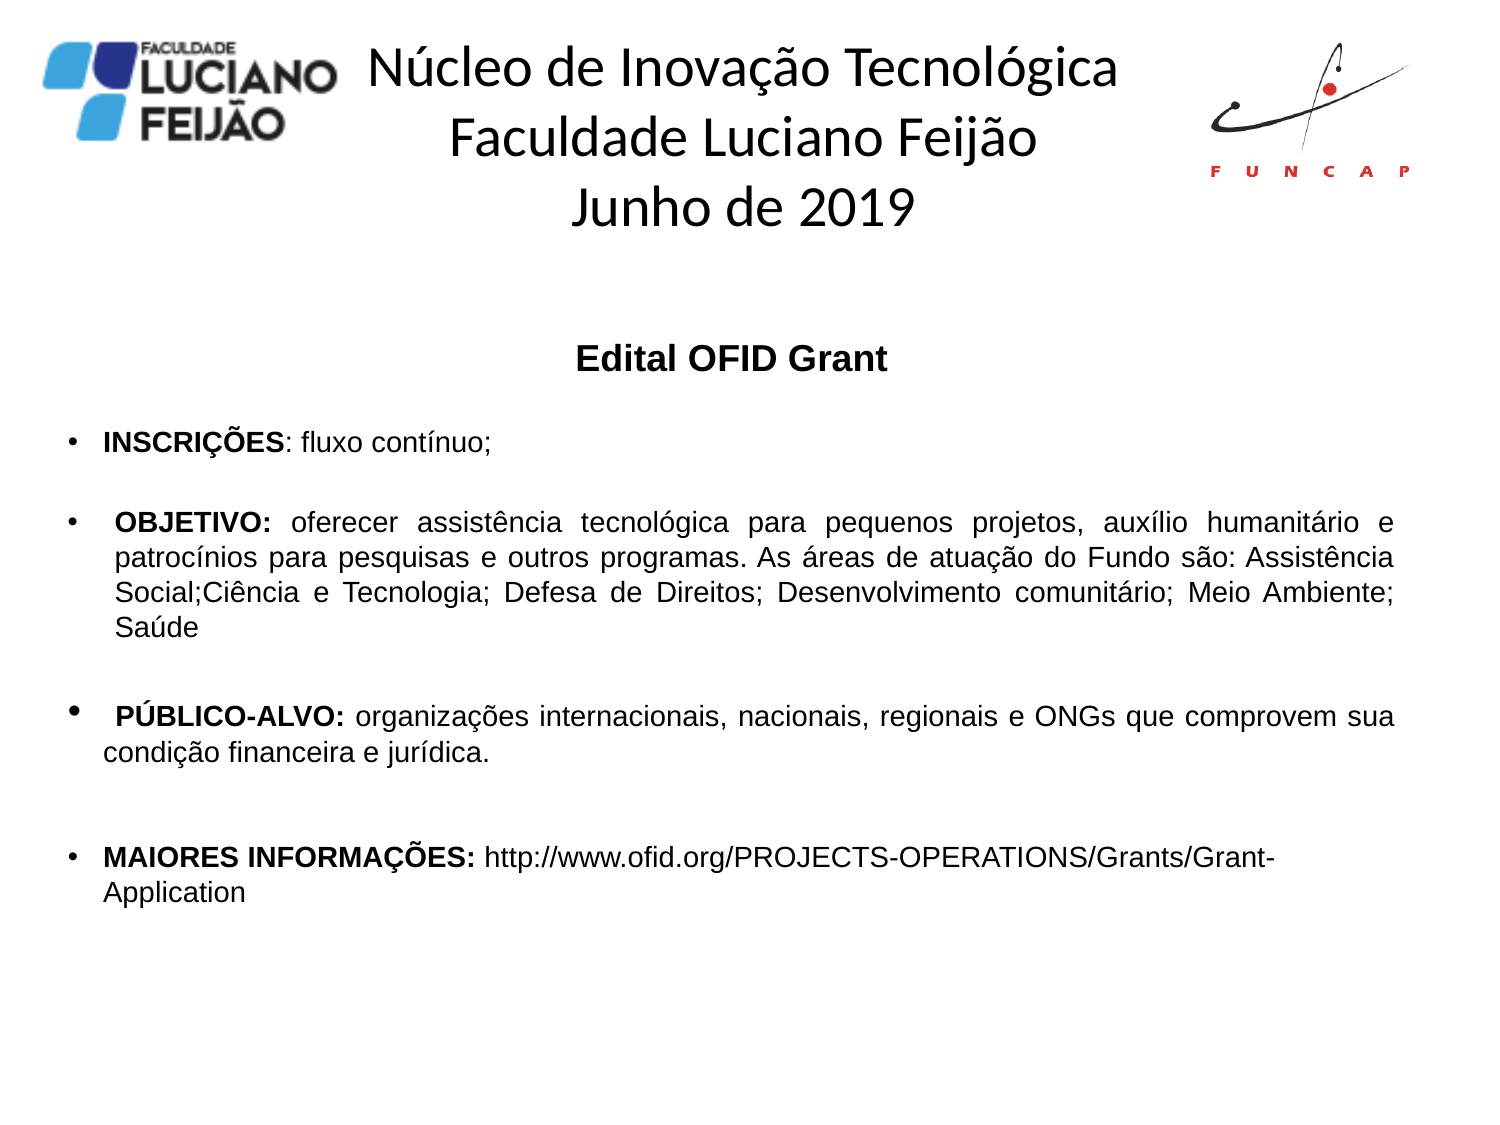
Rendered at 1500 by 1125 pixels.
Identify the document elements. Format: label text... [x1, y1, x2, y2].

picture [39, 36, 342, 148]
text_box Núcleo de Inovação Tecnológica Faculdade Luciano Feijão Junho de 2019 [75, 45, 1413, 221]
picture [1210, 42, 1412, 177]
text_box Edital OFID Grant INSCRIÇÕES: fluxo contínuo; OBJETIVO: oferecer assistência tecnológica para pequenos projetos, auxílio humanitário e patrocínios para pesquisas e outros programas. As áreas de atuação do Fundo são: Assistência Social;Ciência e Tecnologia; Defesa de Direitos; Desenvolvimento comunitário; Meio Ambiente; Saúde PÚBLICO-ALVO: organizações internacionais, nacionais, regionais e ONGs que comprovem sua condição financeira e jurídica. MAIORES INFORMAÇÕES: http://www.ofid.org/PROJECTS-OPERATIONS/Grants/Grant-Application [52, 326, 1411, 1125]
